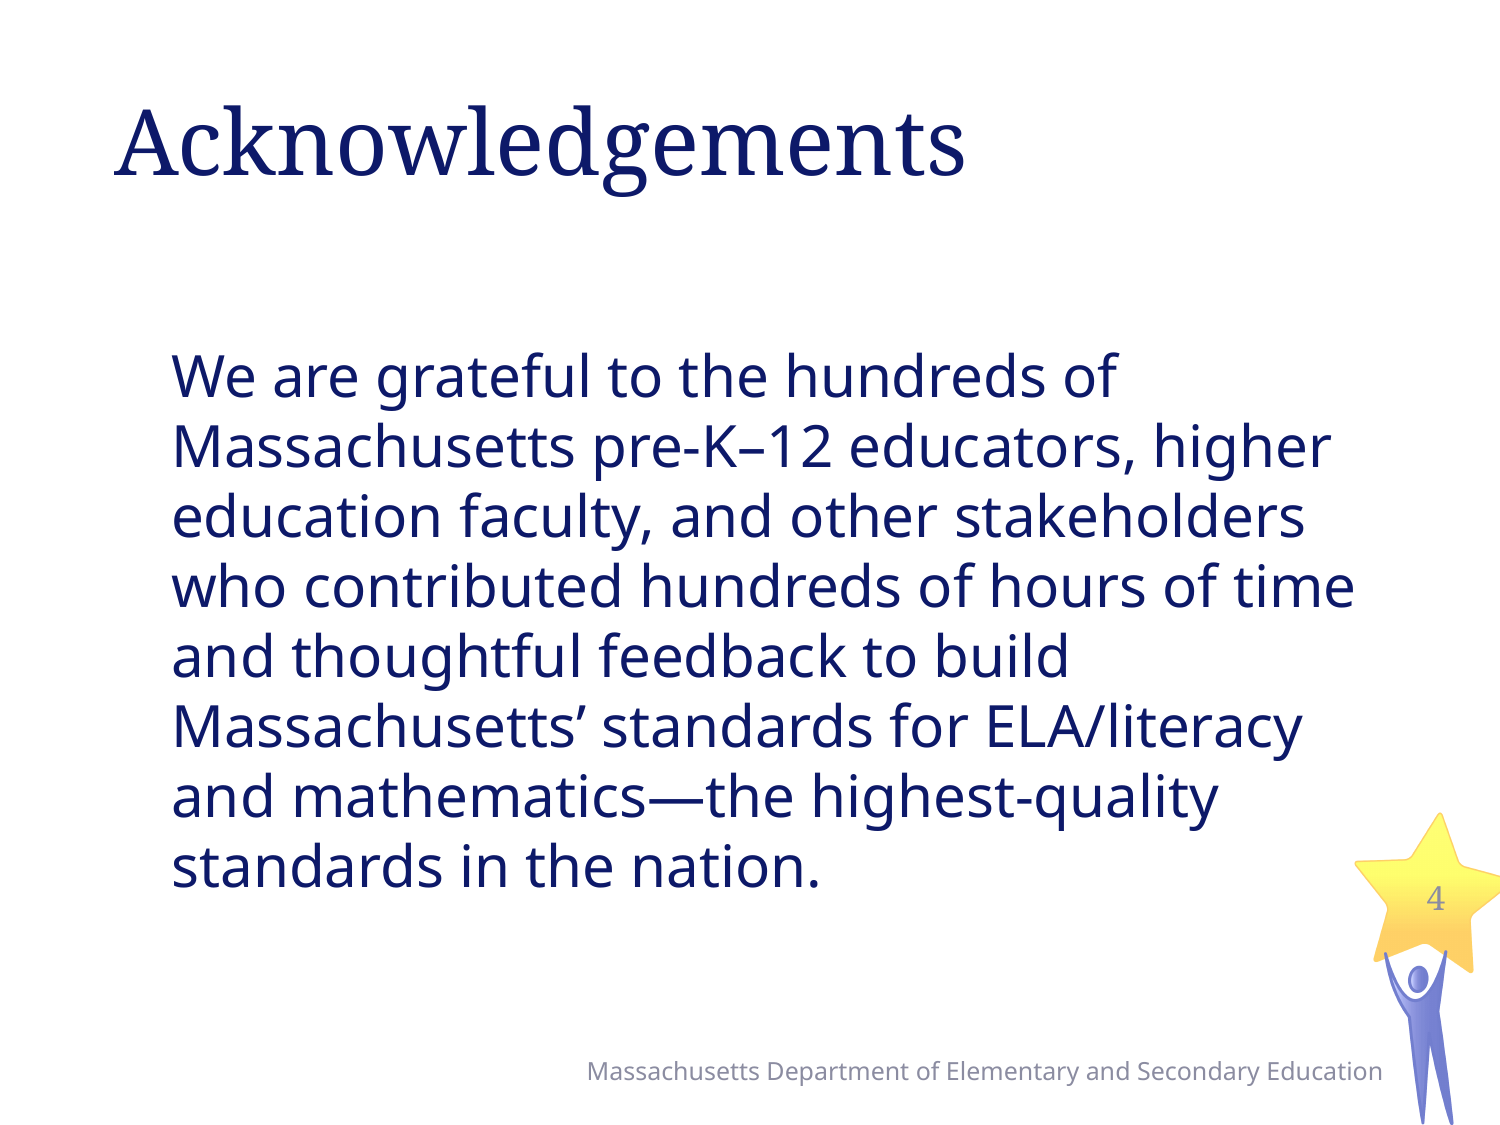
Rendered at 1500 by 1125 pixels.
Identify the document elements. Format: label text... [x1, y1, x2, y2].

footer Massachusetts Department of Elementary and Secondary Education [512, 1042, 1400, 1103]
title Acknowledgements [99, 45, 1400, 233]
slide_number 4 [1392, 862, 1480, 938]
list We are grateful to the hundreds of Massachusetts pre-K–12 educators, higher education faculty, and other stakeholders who contributed hundreds of hours of time and thoughtful feedback to build Massachusetts’ standards for ELA/literacy and mathematics—the highest-quality standards in the nation. [99, 249, 1400, 1005]
